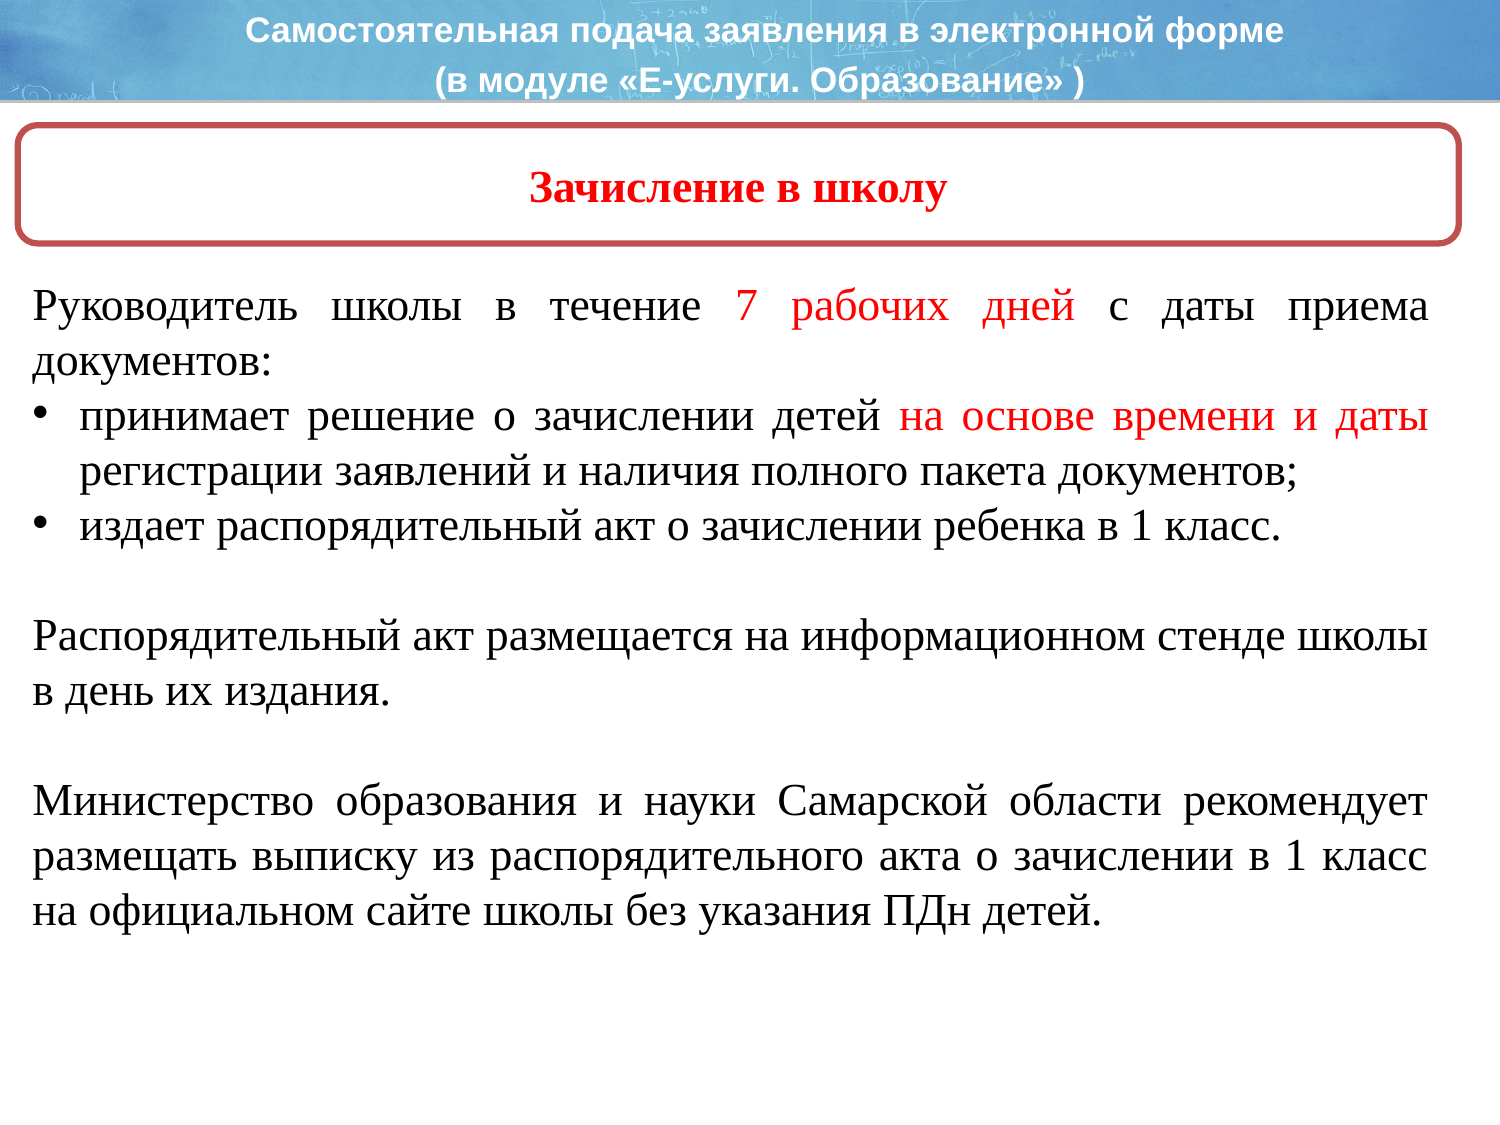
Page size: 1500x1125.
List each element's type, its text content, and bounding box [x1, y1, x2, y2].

text_box Зачисление в школу [15, 123, 1461, 246]
picture [0, 0, 1500, 101]
text_box Руководитель школы в течение 7 рабочих дней с даты приема документов: принимает решение о зачислении детей на основе времени и даты регистрации заявлений и наличия полного пакета документов; издает распорядительный акт о зачислении ребенка в 1 класс. Распорядительный акт размещается на информационном стенде школы в день их издания. Министерство образования и науки Самарской области рекомендует размещать выписку из распорядительного акта о зачислении в 1 класс на официальном сайте школы без указания ПДн детей. [17, 267, 1444, 997]
text_box Самостоятельная подача заявления в электронной форме (в модуле «Е-услуги. Образование» ) [118, 112, 1412, 123]
